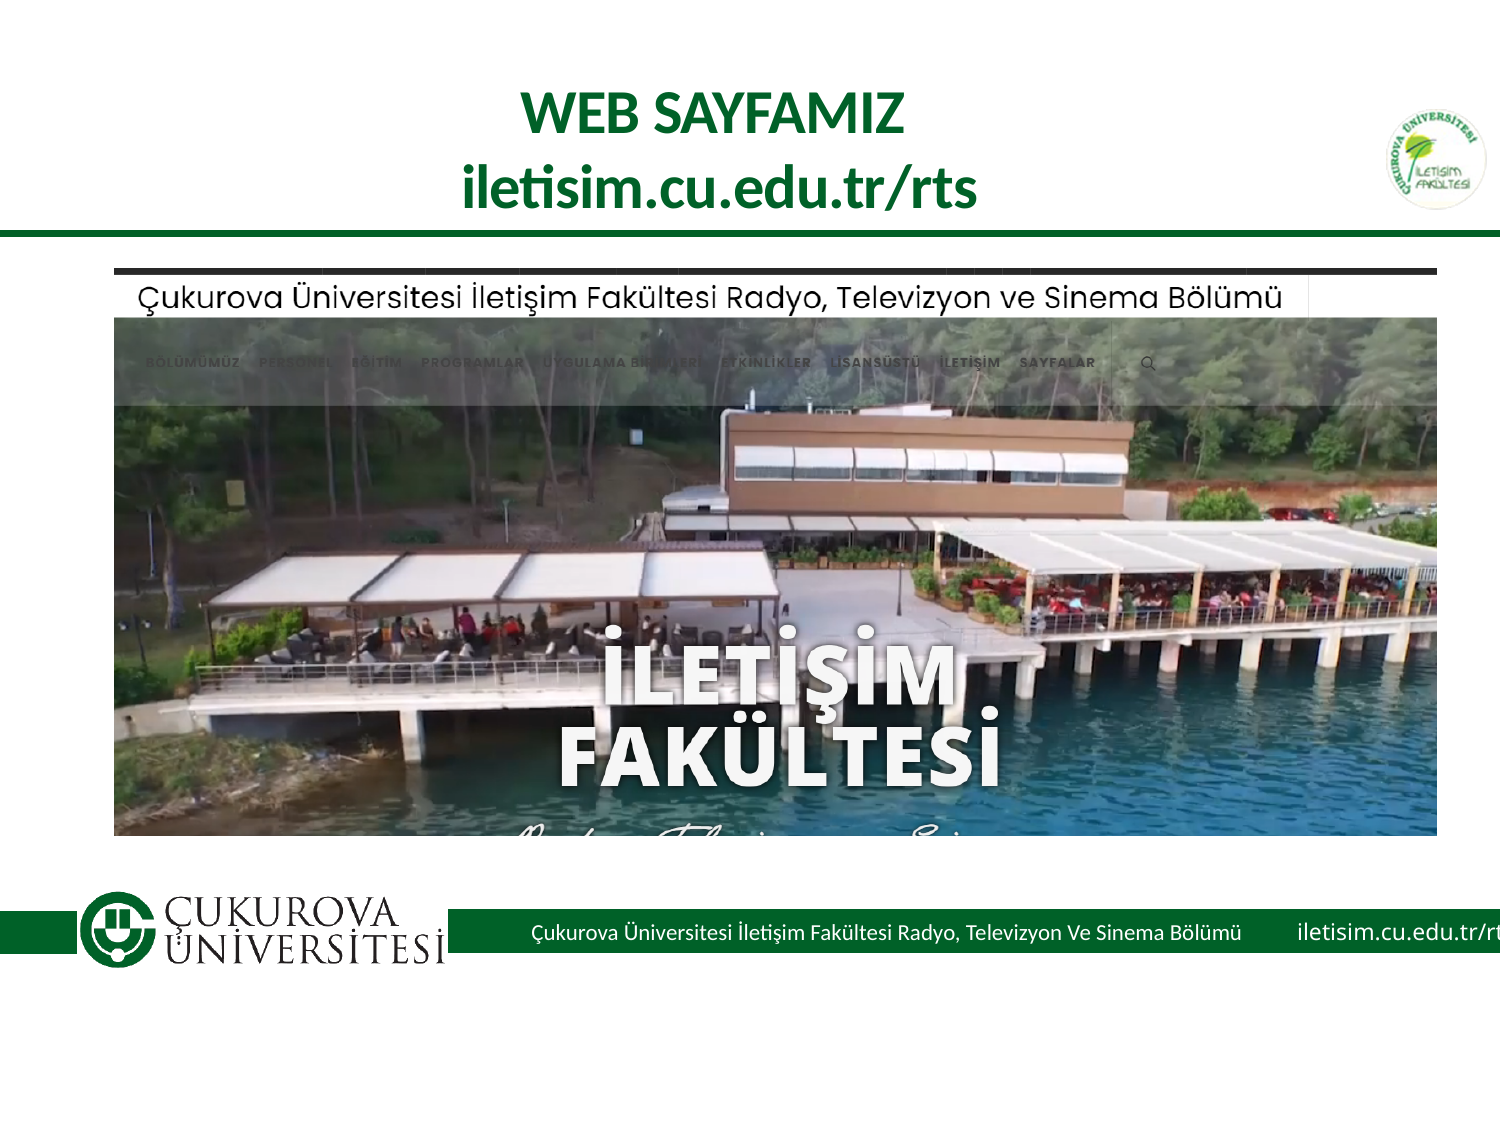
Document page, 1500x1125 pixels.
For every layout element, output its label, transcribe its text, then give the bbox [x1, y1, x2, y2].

picture [114, 268, 1437, 836]
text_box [0, 230, 1500, 970]
text_box [121, 123, 1359, 230]
text_box WEB SAYFAMIZ iletisim.cu.edu.tr/rts [265, 144, 1174, 227]
picture [1386, 109, 1487, 210]
